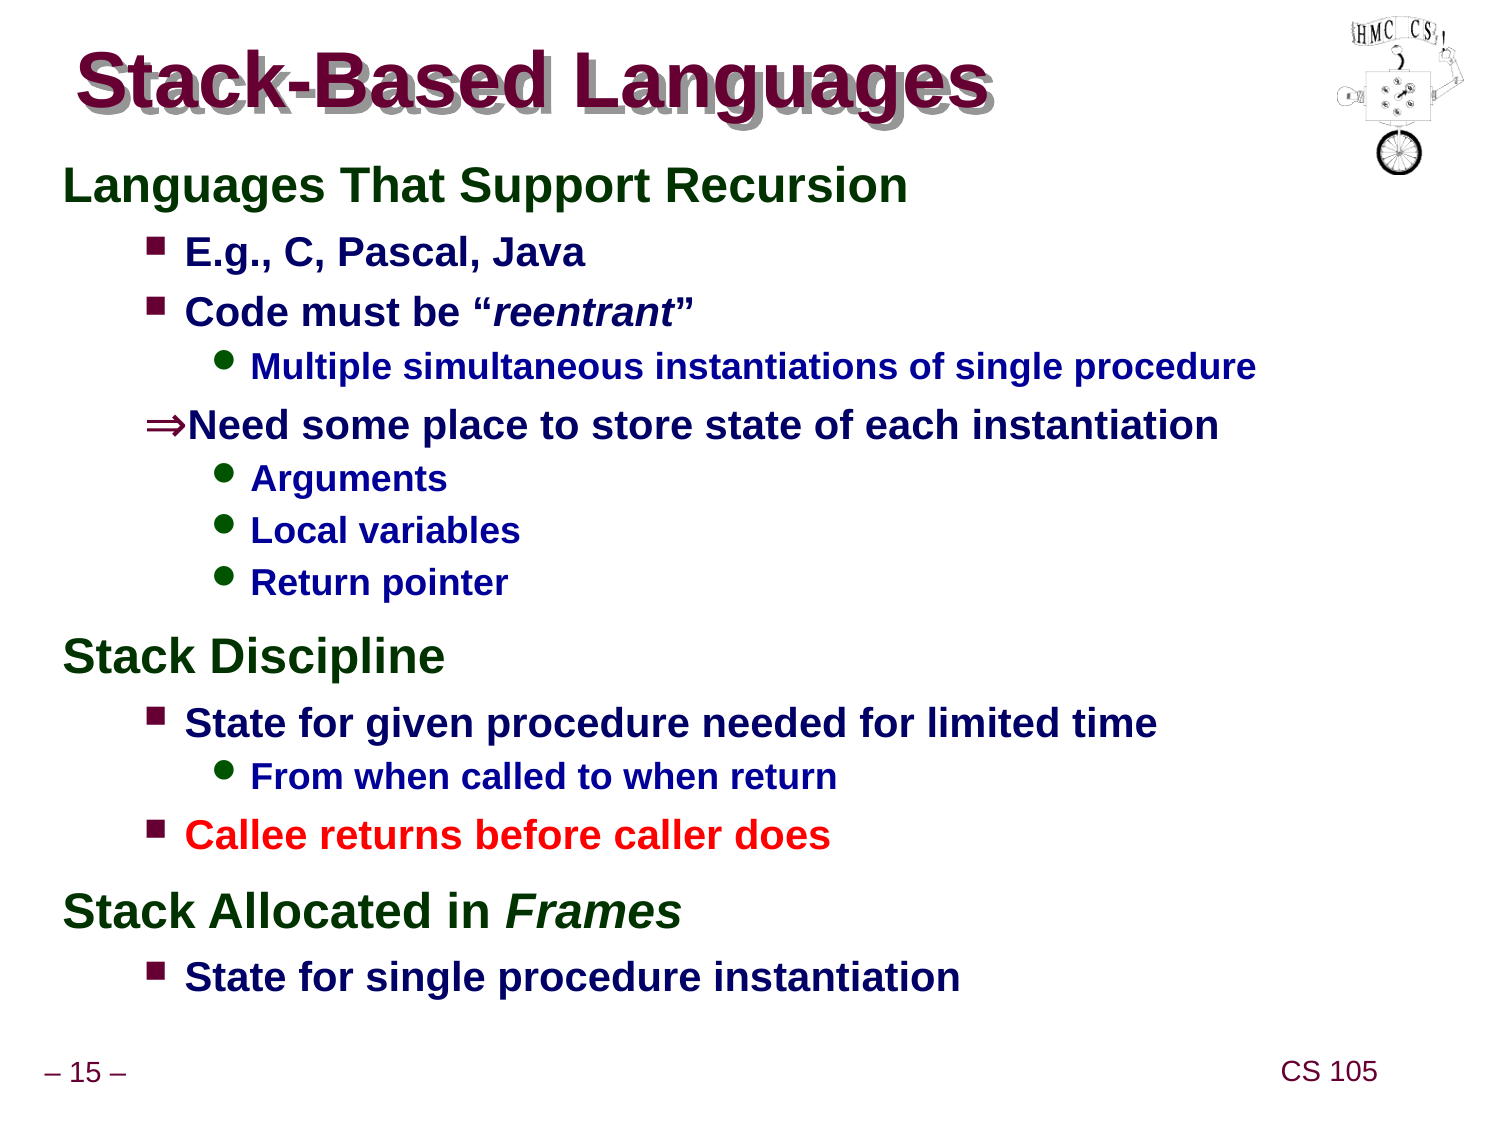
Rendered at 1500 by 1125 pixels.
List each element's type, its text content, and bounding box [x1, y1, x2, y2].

title Stack-Based Languages [75, 37, 1200, 129]
picture [1337, 12, 1464, 175]
list Languages That Support Recursion E.g., C, Pascal, Java Code must be “reentrant” Multiple simultaneous instantiations of single procedure Need some place to store state of each instantiation Arguments Local variables Return pointer Stack Discipline State for given procedure needed for limited time From when called to when return Callee returns before caller does Stack Allocated in Frames State for single procedure instantiation [47, 149, 1411, 1058]
